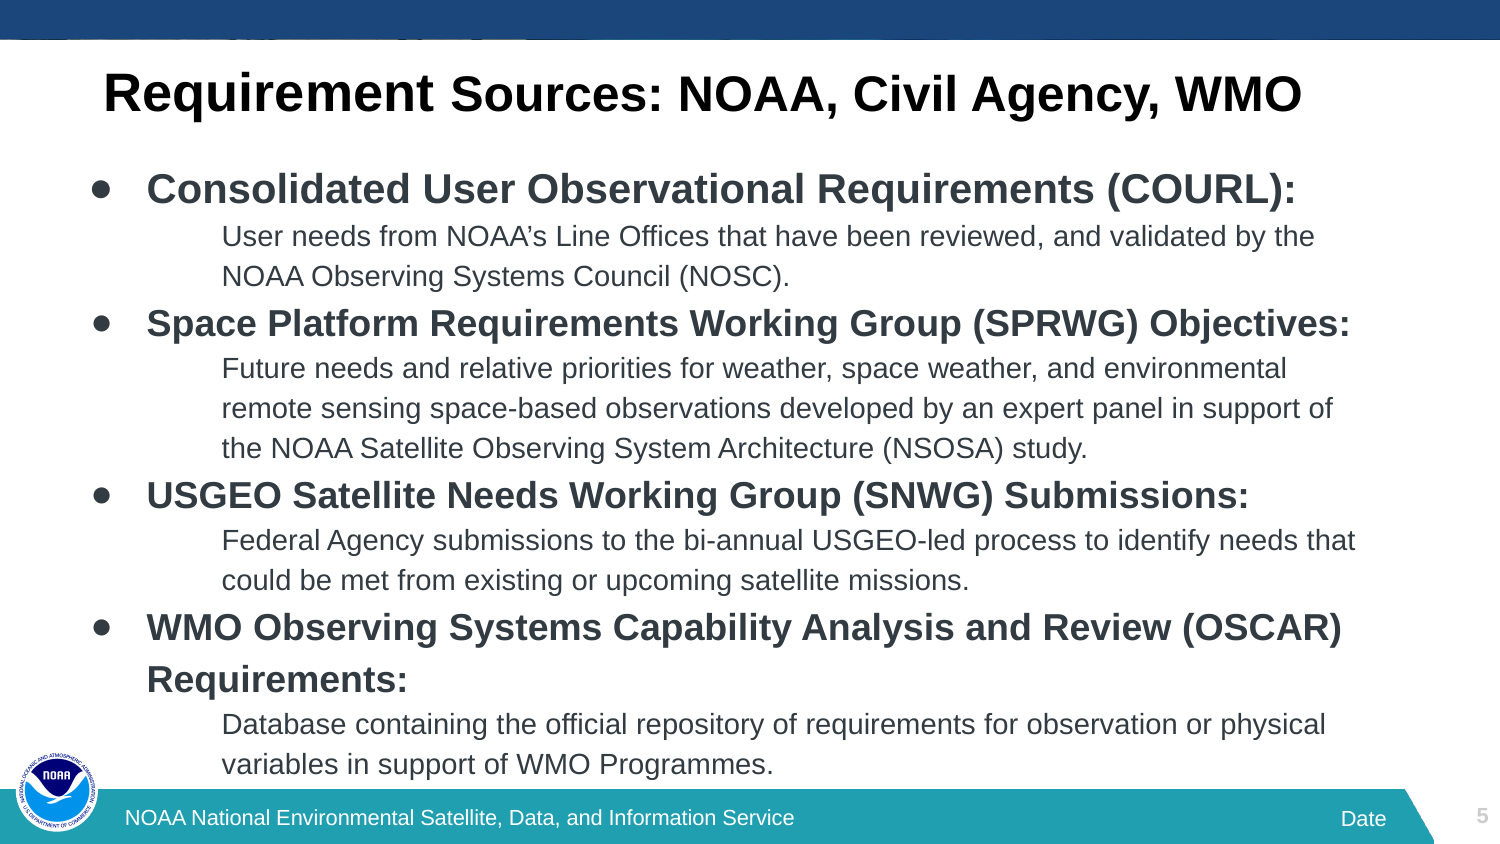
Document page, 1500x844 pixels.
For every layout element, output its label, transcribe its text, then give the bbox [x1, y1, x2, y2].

picture [0, 752, 1434, 844]
title Requirement Sources: NOAA, Civil Agency, WMO [88, 25, 1500, 156]
list Consolidated User Observational Requirements (COURL): User needs from NOAA’s Line Offices that have been reviewed, and validated by the NOAA Observing Systems Council (NOSC). Space Platform Requirements Working Group (SPRWG) Objectives: Future needs and relative priorities for weather, space weather, and environmental remote sensing space-based observations developed by an expert panel in support of the NOAA Satellite Observing System Architecture (NSOSA) study. USGEO Satellite Needs Working Group (SNWG) Submissions: Federal Agency submissions to the bi-annual USGEO-led process to identify needs that could be met from existing or upcoming satellite missions. WMO Observing Systems Capability Analysis and Review (OSCAR) Requirements: Database containing the official repository of requirements for observation or physical variables in support of WMO Programmes. [56, 147, 1397, 833]
